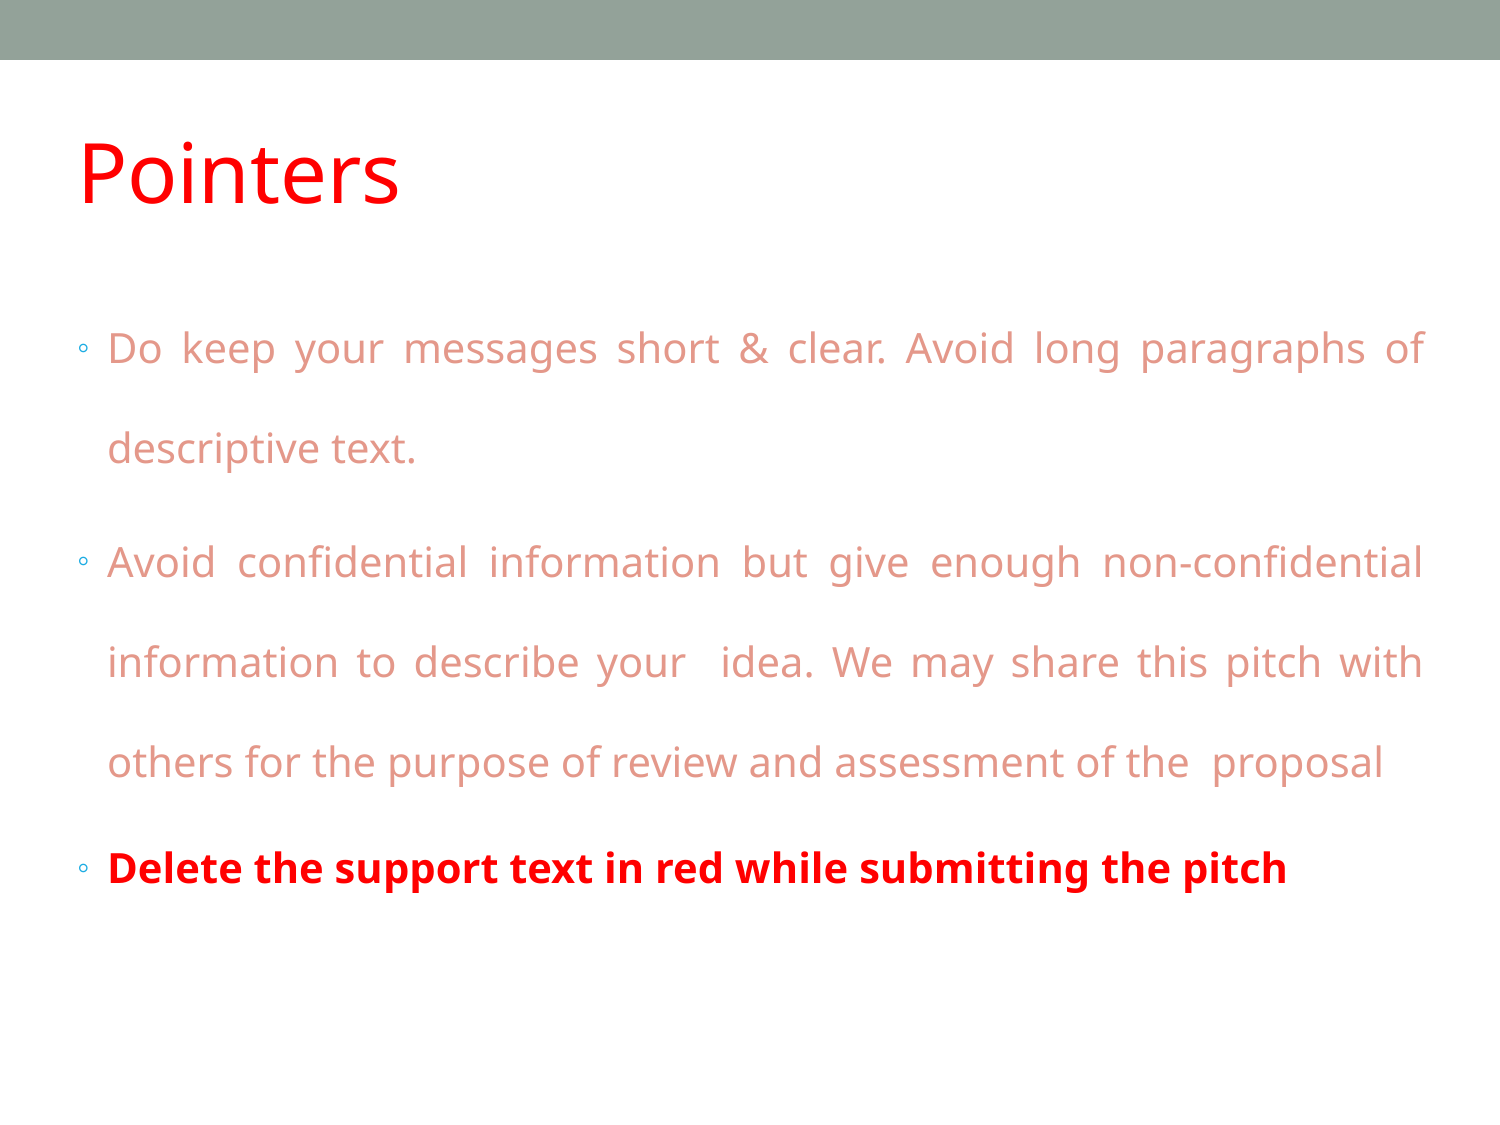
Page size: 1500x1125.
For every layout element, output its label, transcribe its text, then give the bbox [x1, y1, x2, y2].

list Do keep your messages short & clear. Avoid long paragraphs of descriptive text. Avoid confidential information but give enough non-confidential information to describe your idea. We may share this pitch with others for the purpose of review and assessment of the proposal Delete the support text in red while submitting the pitch [75, 264, 1425, 910]
title Pointers [75, 73, 1425, 264]
